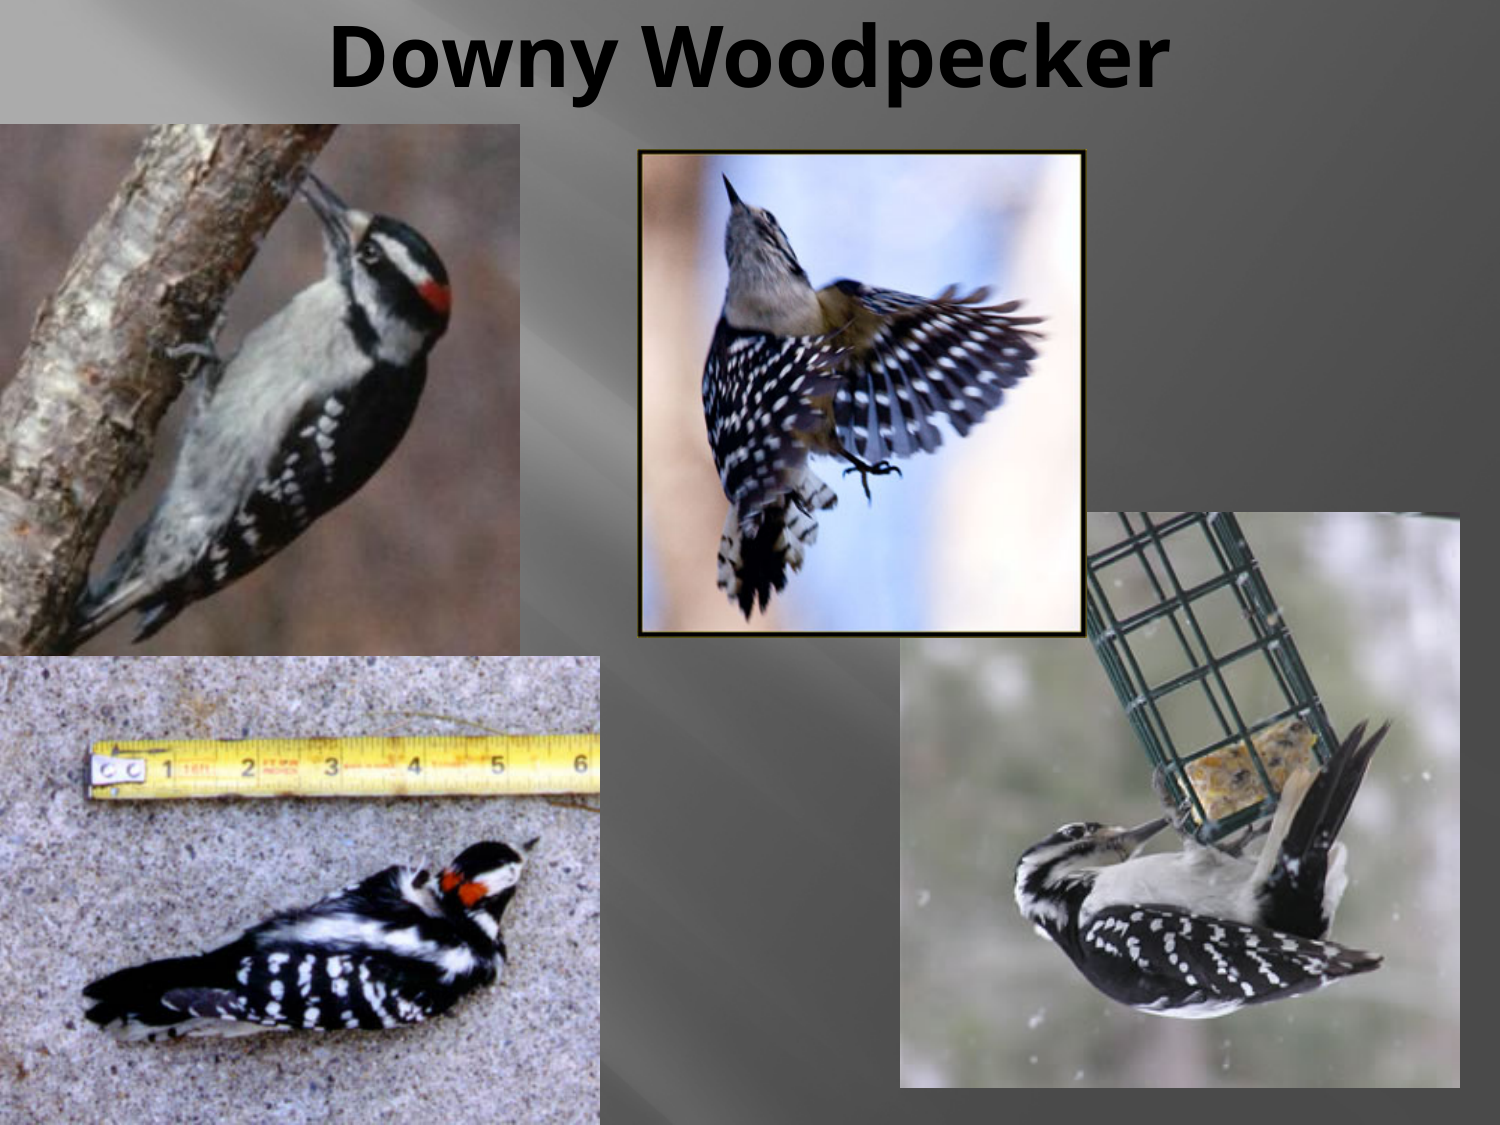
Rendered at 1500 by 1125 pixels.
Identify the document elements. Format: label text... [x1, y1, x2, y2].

picture [0, 124, 601, 1125]
picture [637, 149, 1460, 1088]
title Downy Woodpecker [75, 0, 1425, 133]
